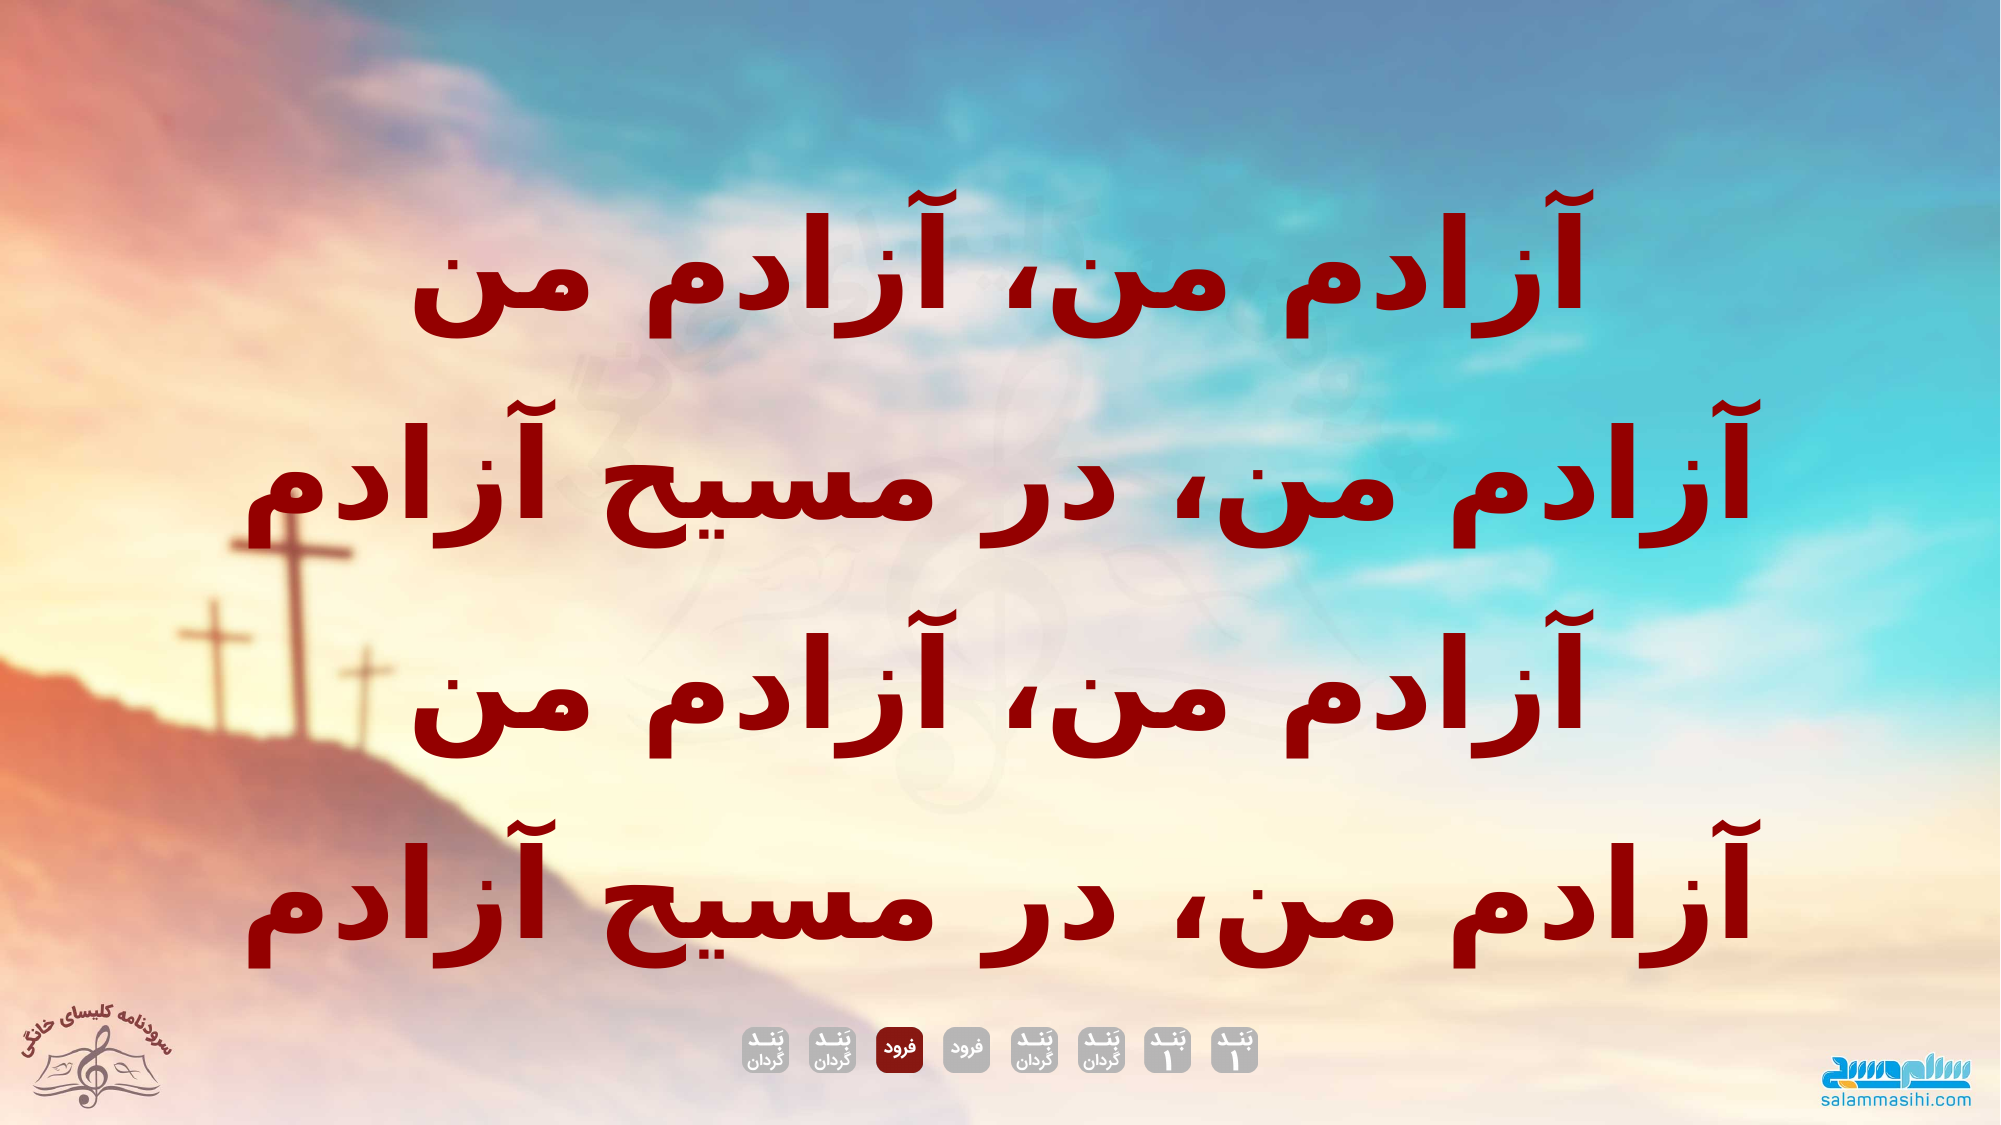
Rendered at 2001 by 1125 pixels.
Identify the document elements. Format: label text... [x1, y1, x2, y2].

picture [0, 0, 2001, 1125]
title آزادم من، آزادم من آزادم من، در مسیح آزادم آزادم من، آزادم من آزادم من، در مسیح آزادم [137, 59, 1863, 1027]
